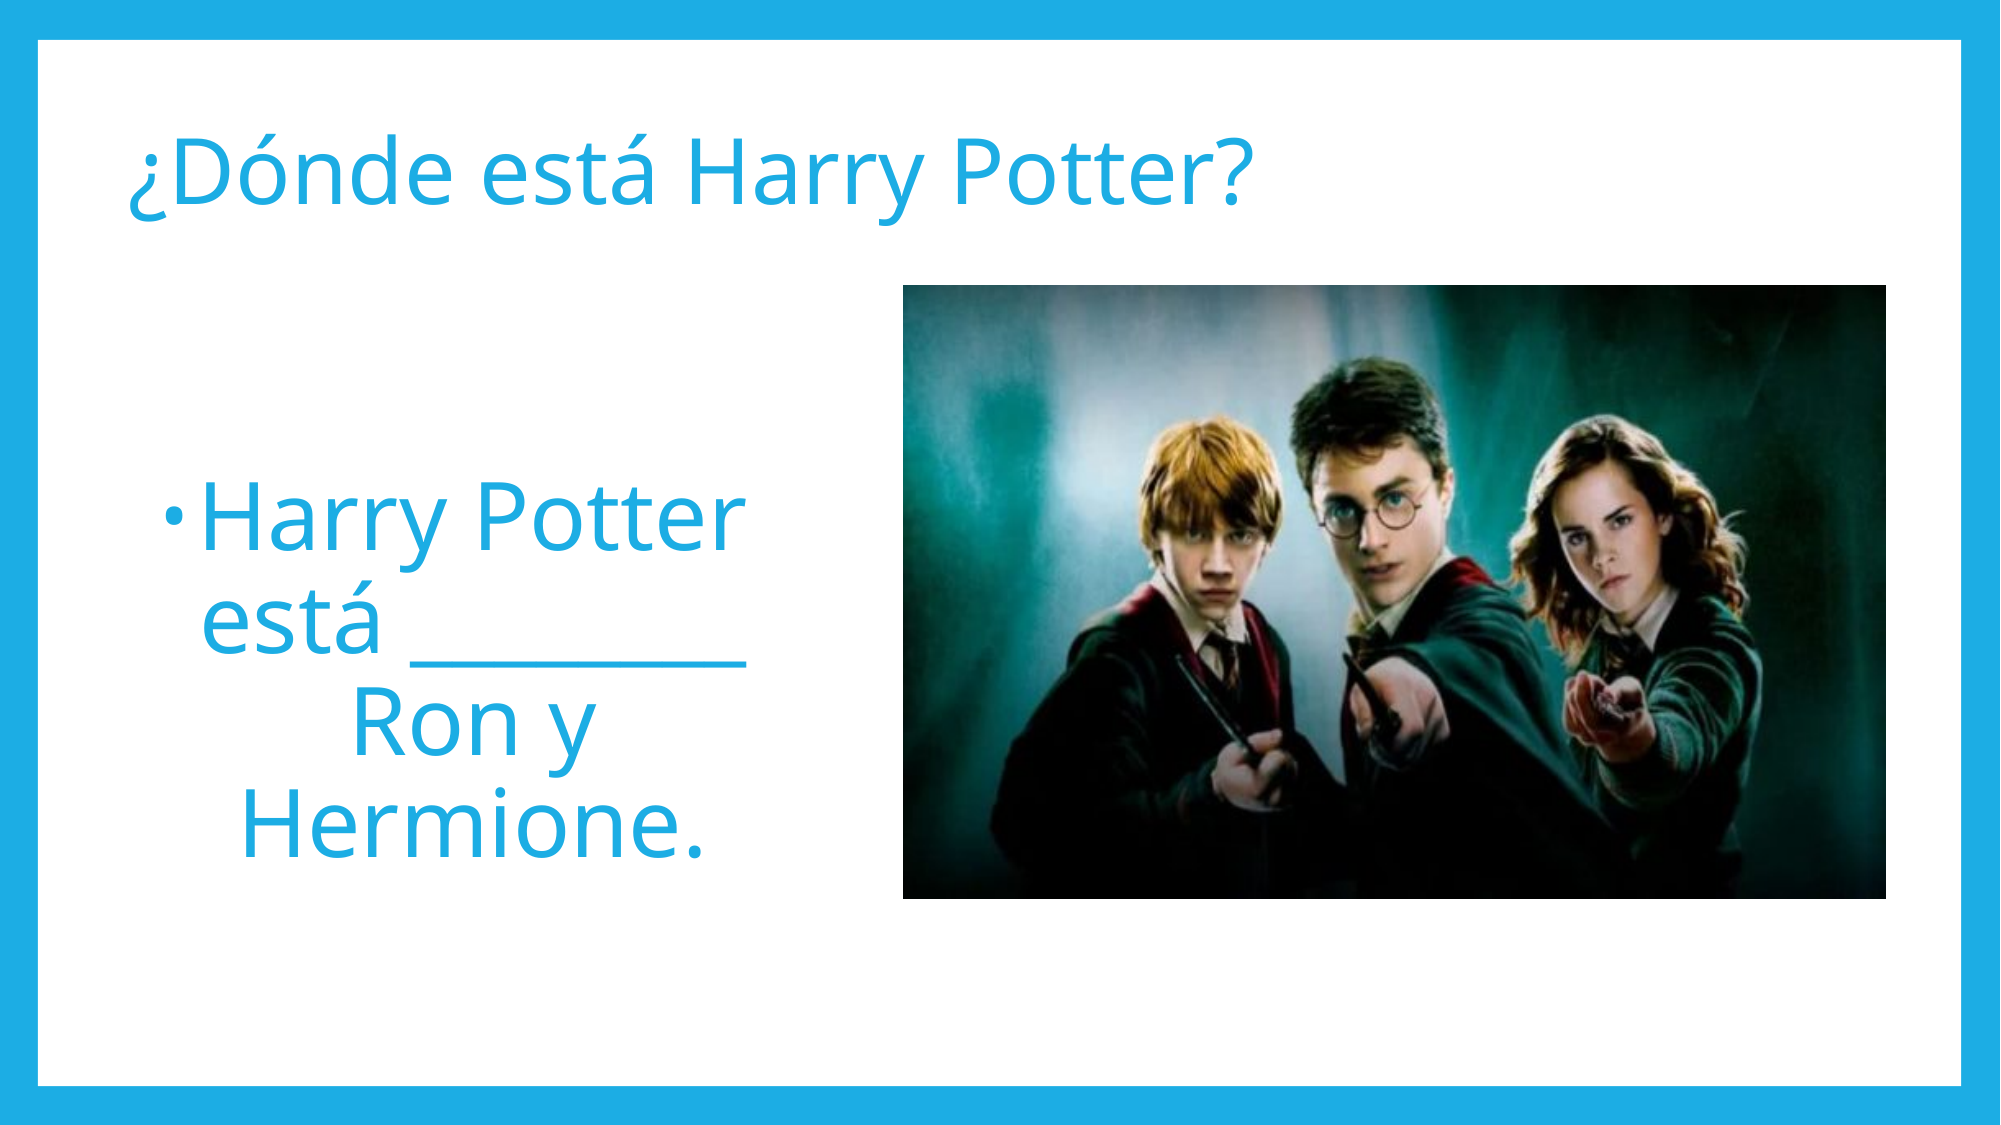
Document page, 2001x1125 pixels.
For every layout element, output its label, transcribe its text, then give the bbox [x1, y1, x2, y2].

text_box Harry Potter está ________ Ron y Hermione. [77, 461, 800, 888]
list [903, 285, 1887, 899]
title ¿Dónde está Harry Potter? [114, 63, 1734, 286]
